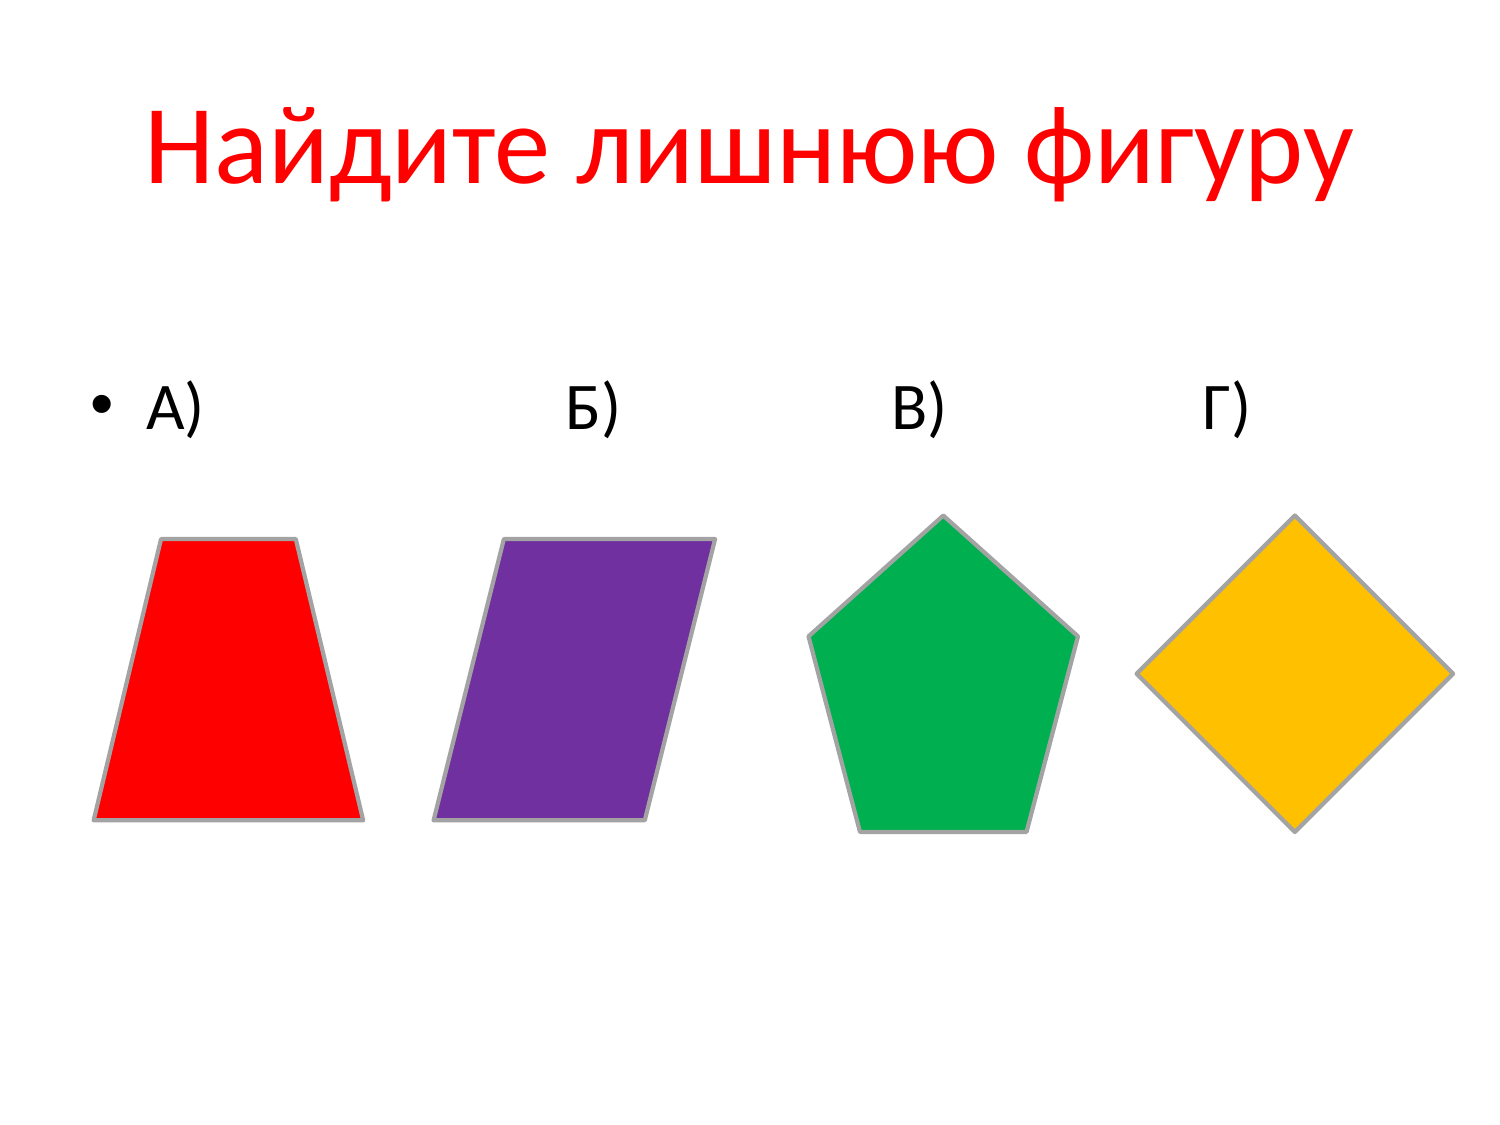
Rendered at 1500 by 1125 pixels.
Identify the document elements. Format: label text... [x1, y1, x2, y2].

list А) Б) В) Г) [75, 262, 1425, 1005]
title Найдите лишнюю фигуру [75, 45, 1425, 233]
text_box [1134, 513, 1456, 835]
text_box [431, 536, 718, 823]
text_box [806, 513, 1081, 835]
text_box [91, 536, 366, 823]
